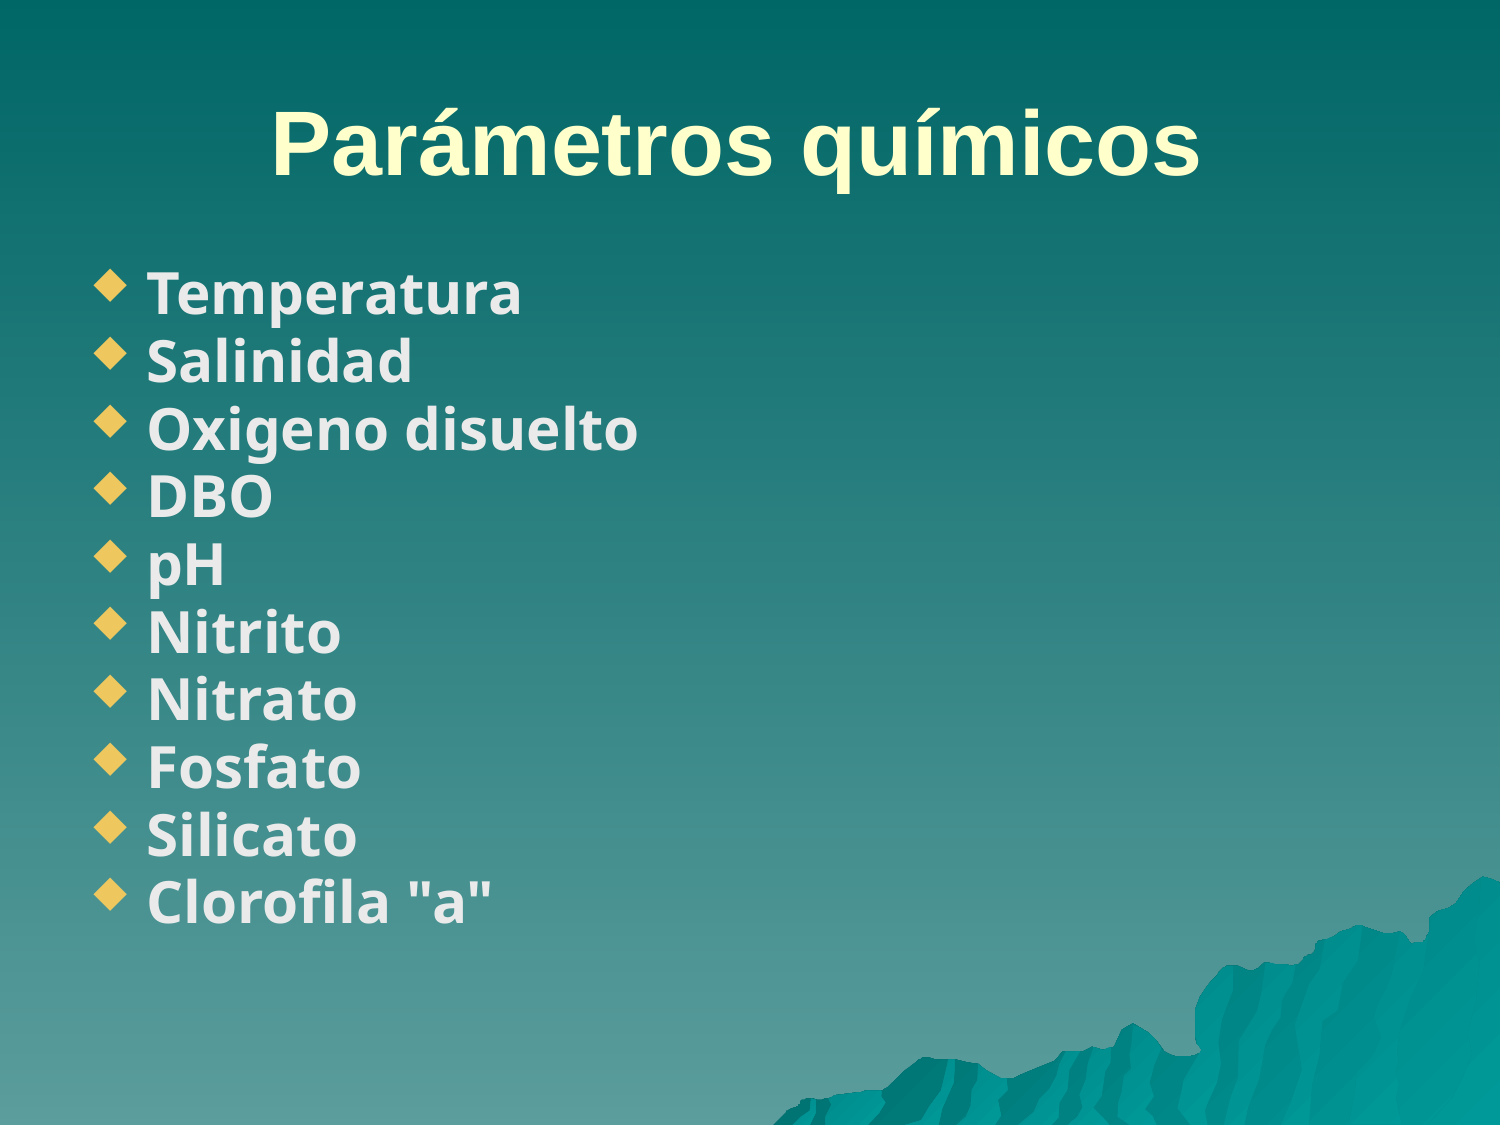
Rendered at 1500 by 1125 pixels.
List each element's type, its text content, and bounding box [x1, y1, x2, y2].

list Temperatura Salinidad Oxigeno disuelto DBO pH Nitrito Nitrato Fosfato Silicato Clorofila "a" [74, 262, 1426, 1006]
title Parámetros químicos [74, 45, 1426, 233]
